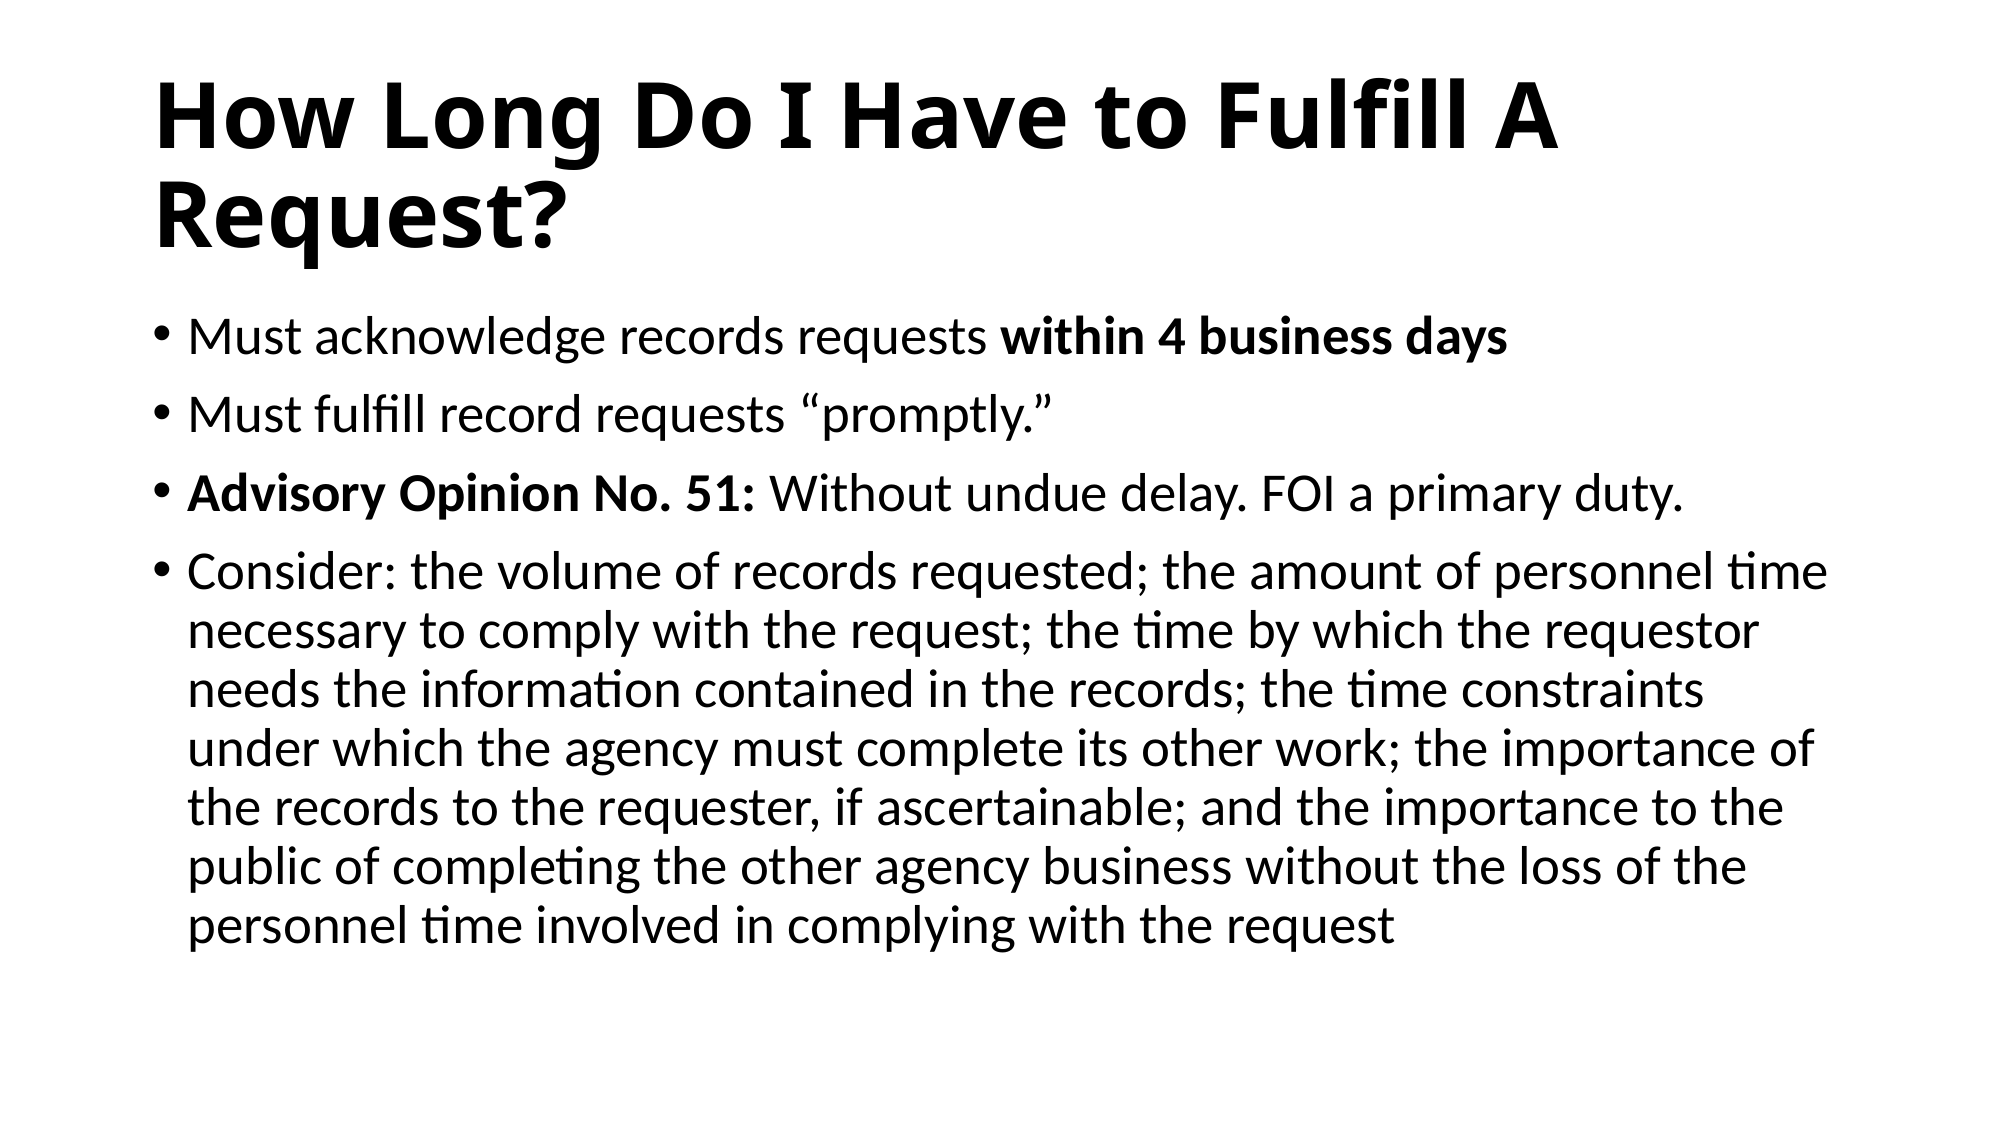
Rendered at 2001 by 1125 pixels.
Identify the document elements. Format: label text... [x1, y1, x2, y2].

title How Long Do I Have to Fulfill A Request? [137, 59, 1863, 278]
list Must acknowledge records requests within 4 business days Must fulfill record requests “promptly.” Advisory Opinion No. 51: Without undue delay. FOI a primary duty. Consider: the volume of records requested; the amount of personnel time necessary to comply with the request; the time by which the requestor needs the information contained in the records; the time constraints under which the agency must complete its other work; the importance of the records to the requester, if ascertainable; and the importance to the public of completing the other agency business without the loss of the personnel time involved in complying with the request [137, 299, 1863, 1014]
